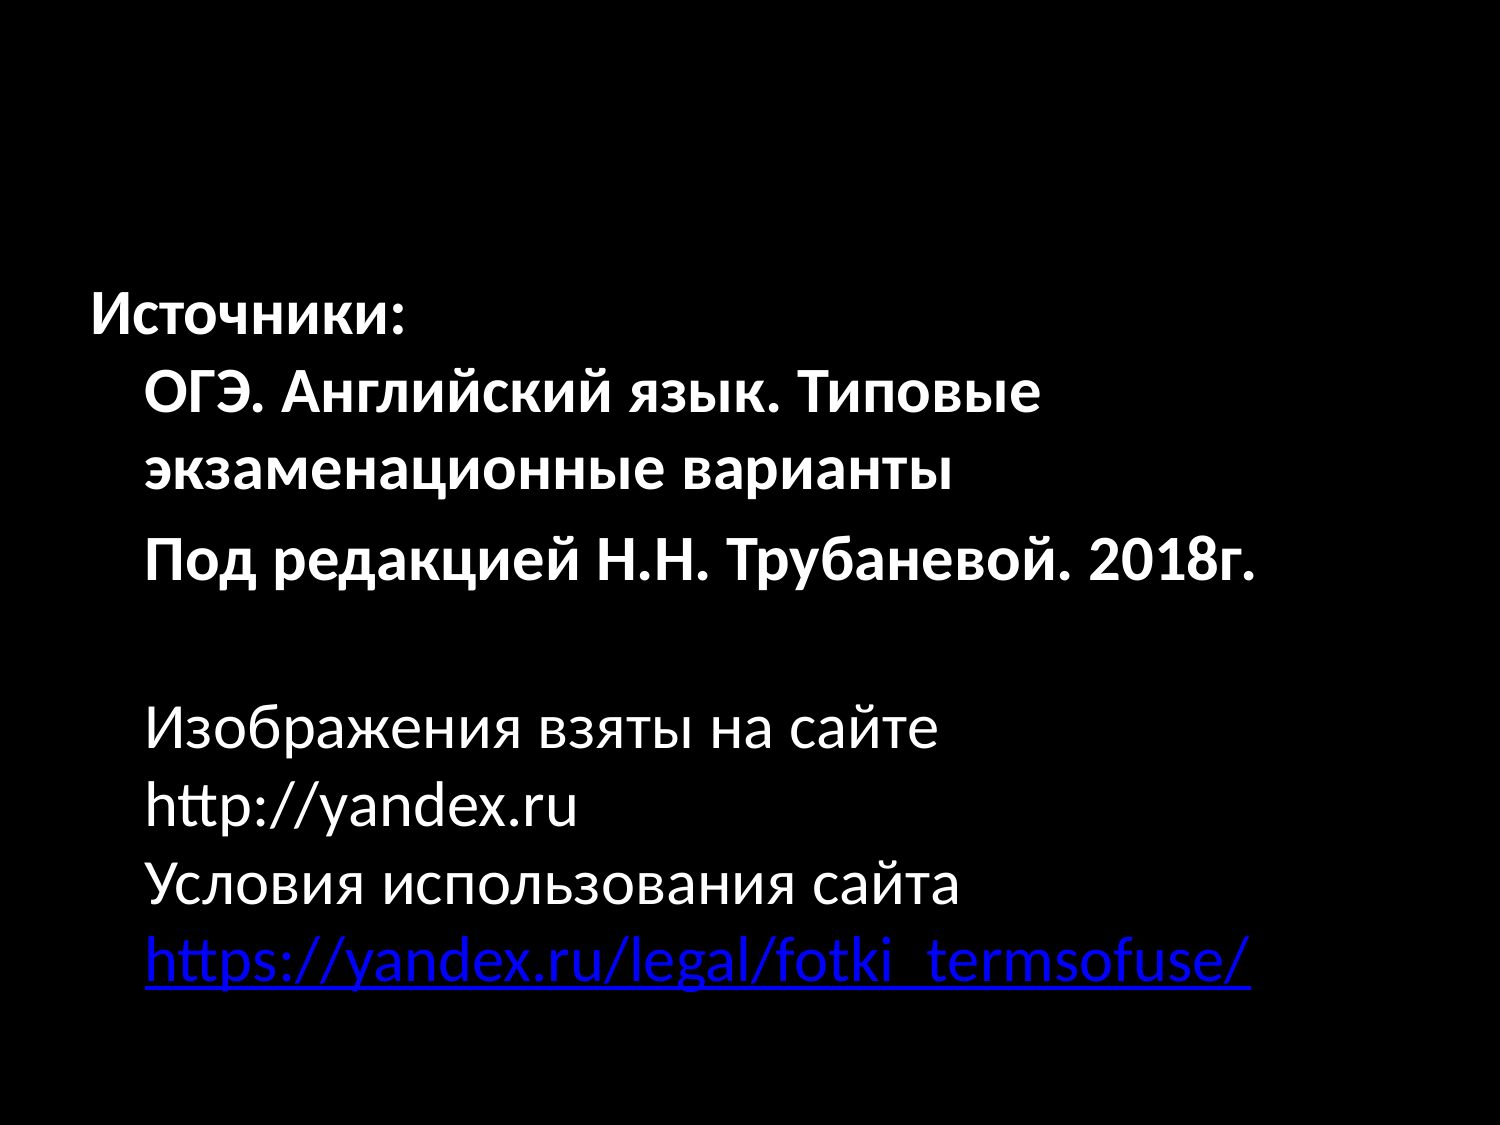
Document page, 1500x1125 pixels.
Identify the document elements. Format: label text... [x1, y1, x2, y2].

list Источники: ОГЭ. Английский язык. Типовые экзаменационные варианты Под редакцией Н.Н. Трубаневой. 2018г. Изображения взяты на сайте http://yandex.ru Условия использования сайта https://yandex.ru/legal/fotki_termsofuse/ [75, 262, 1425, 1005]
